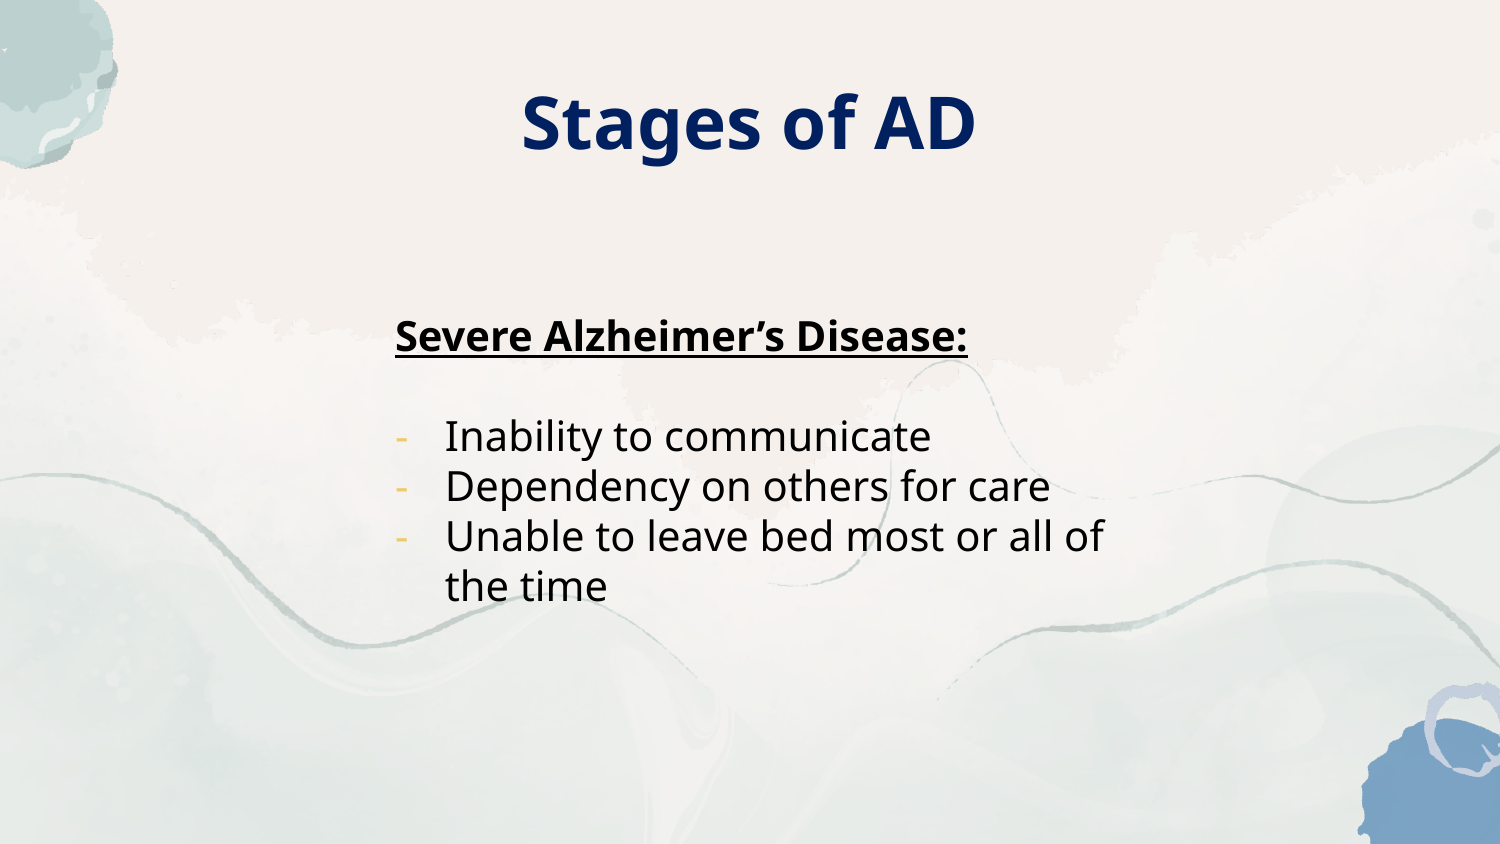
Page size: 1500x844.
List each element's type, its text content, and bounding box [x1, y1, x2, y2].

title Stages of AD [118, 72, 1382, 167]
list Severe Alzheimer’s Disease: Inability to communicate Dependency on others for care Unable to leave bed most or all of the time [355, 199, 1145, 756]
